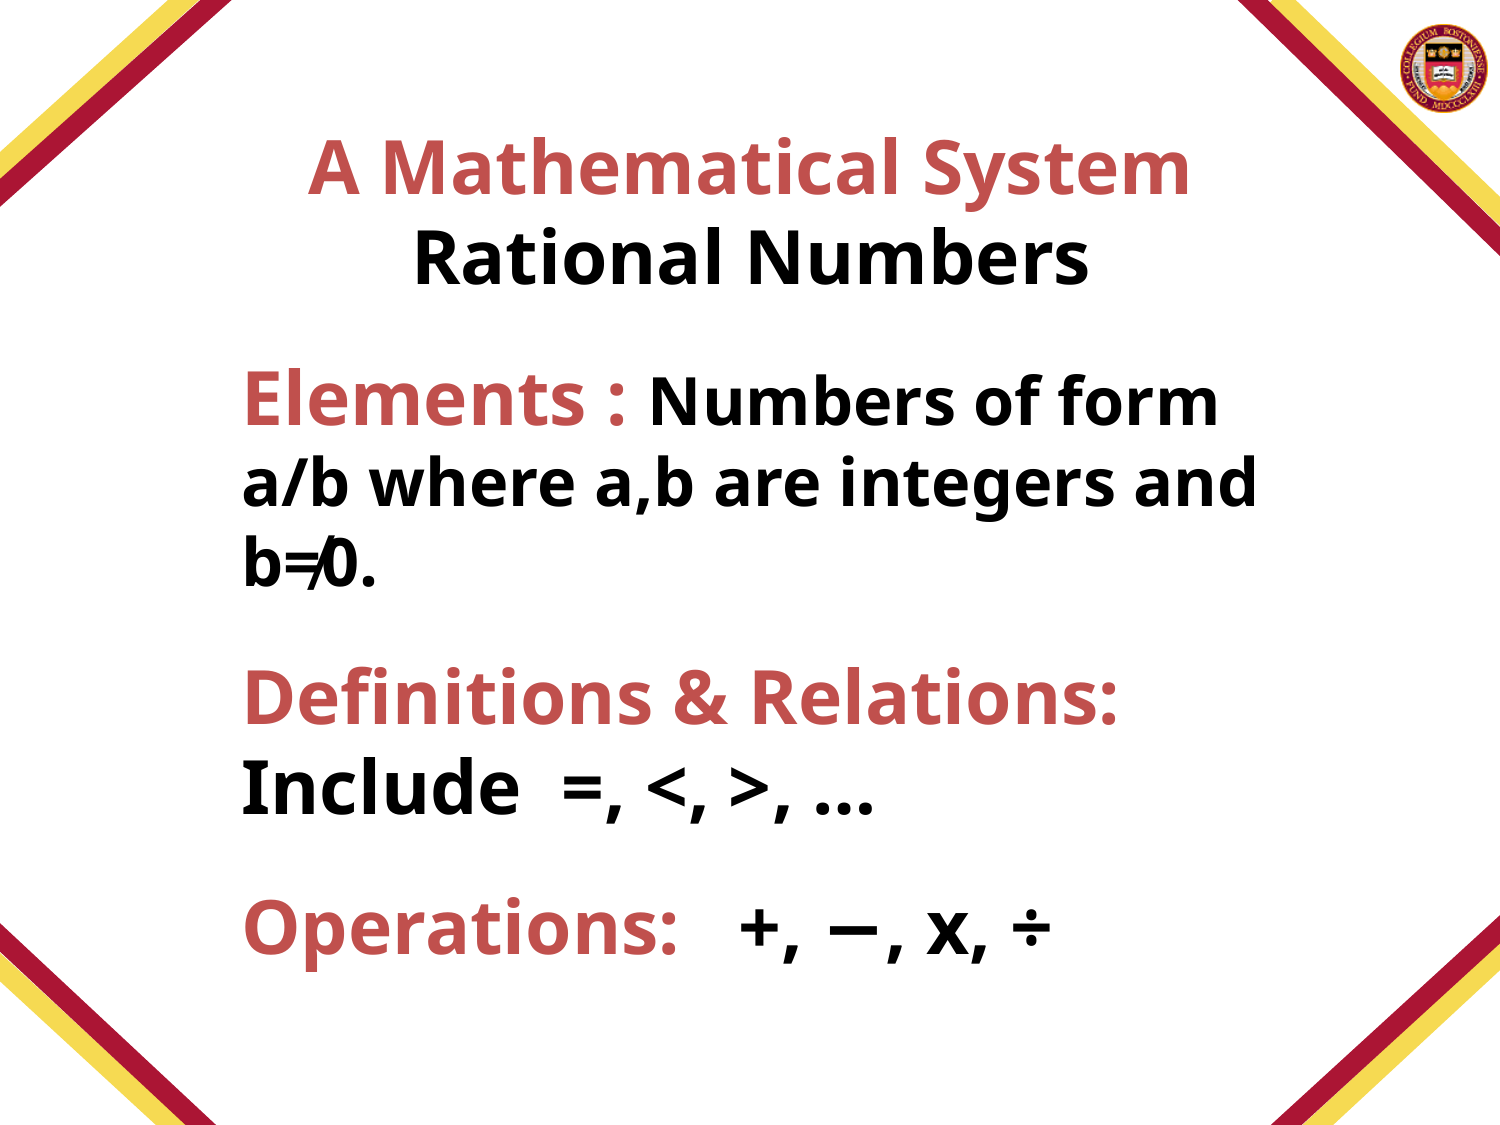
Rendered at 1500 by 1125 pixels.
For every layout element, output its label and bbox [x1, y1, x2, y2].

text_box [0, 0, 1500, 1125]
